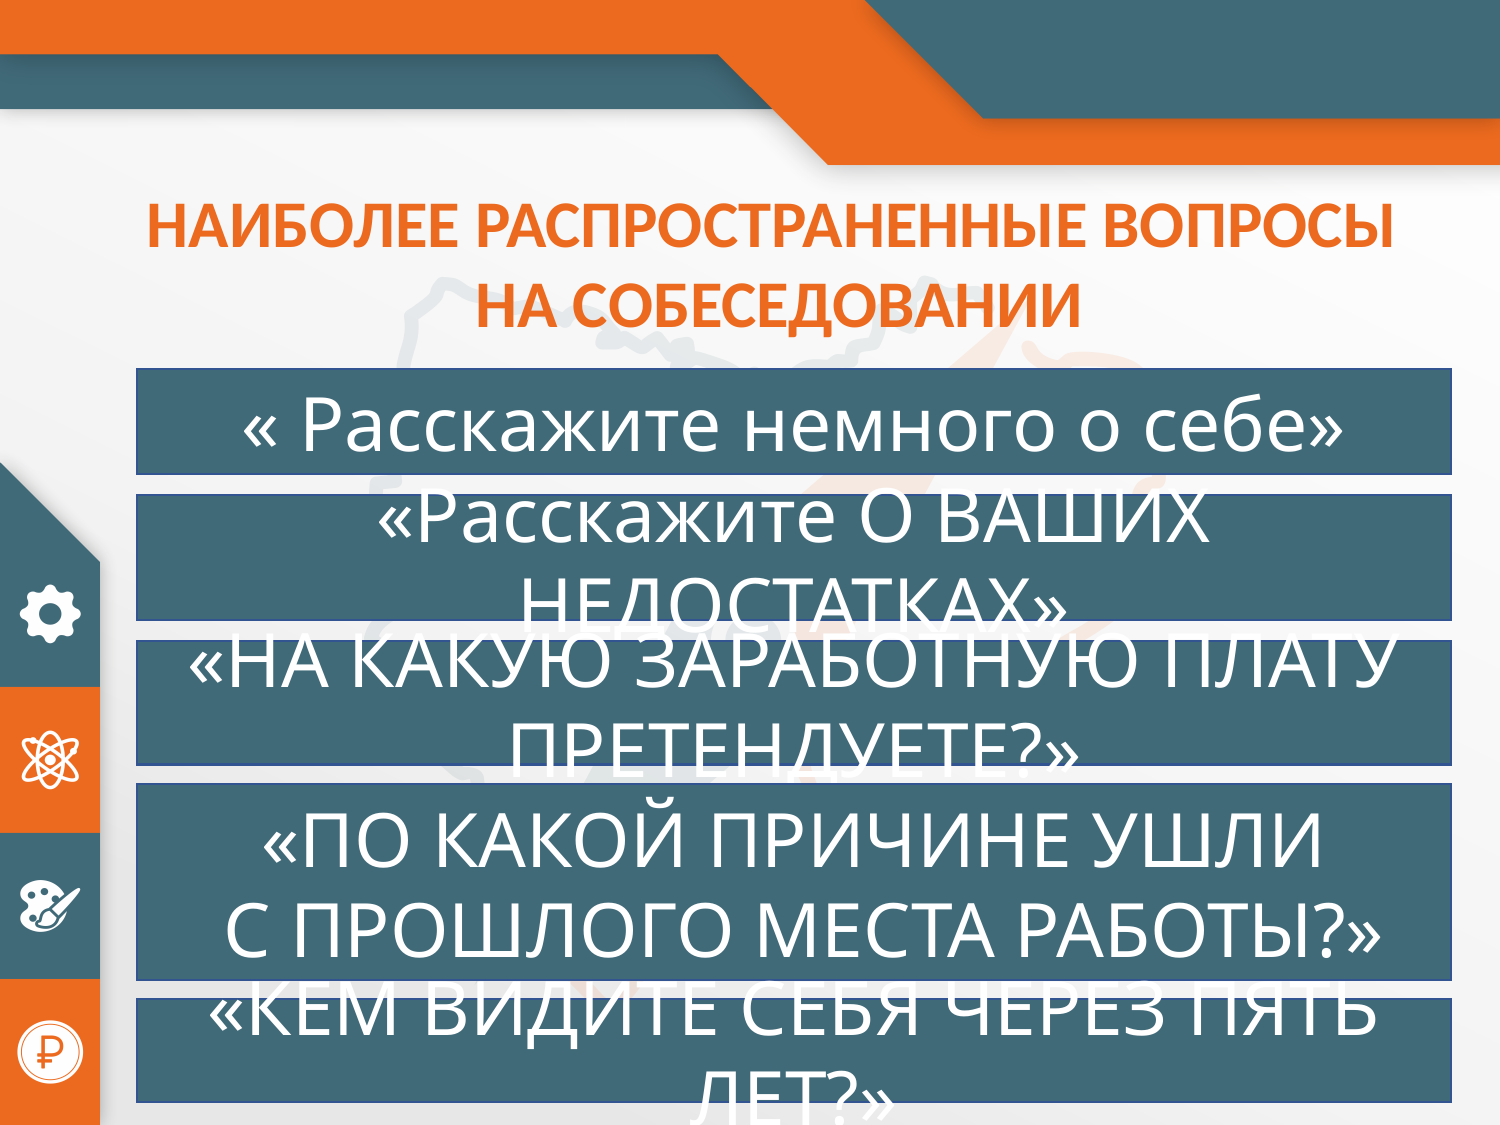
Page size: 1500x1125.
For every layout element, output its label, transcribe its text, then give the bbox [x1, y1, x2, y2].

text_box «КЕМ ВИДИТЕ СЕБЯ ЧЕРЕЗ ПЯТЬ ЛЕТ?» [136, 998, 1452, 1103]
text_box НАИБОЛЕЕ РАСПРОСТРАНЕННЫЕ ВОПРОСЫ НА СОБЕСЕДОВАНИИ [92, 173, 1452, 419]
text_box «Расскажите О ВАШИХ НЕДОСТАТКАХ» [136, 494, 1452, 621]
picture [0, 0, 1500, 1125]
text_box «НА КАКУЮ ЗАРАБОТНУЮ ПЛАТУ ПРЕТЕНДУЕТЕ?» [136, 640, 1452, 766]
text_box «ПО КАКОЙ ПРИЧИНЕ УШЛИ С ПРОШЛОГО МЕСТА РАБОТЫ?» [136, 783, 1452, 981]
text_box « Расскажите немного о себе» [136, 368, 1452, 475]
